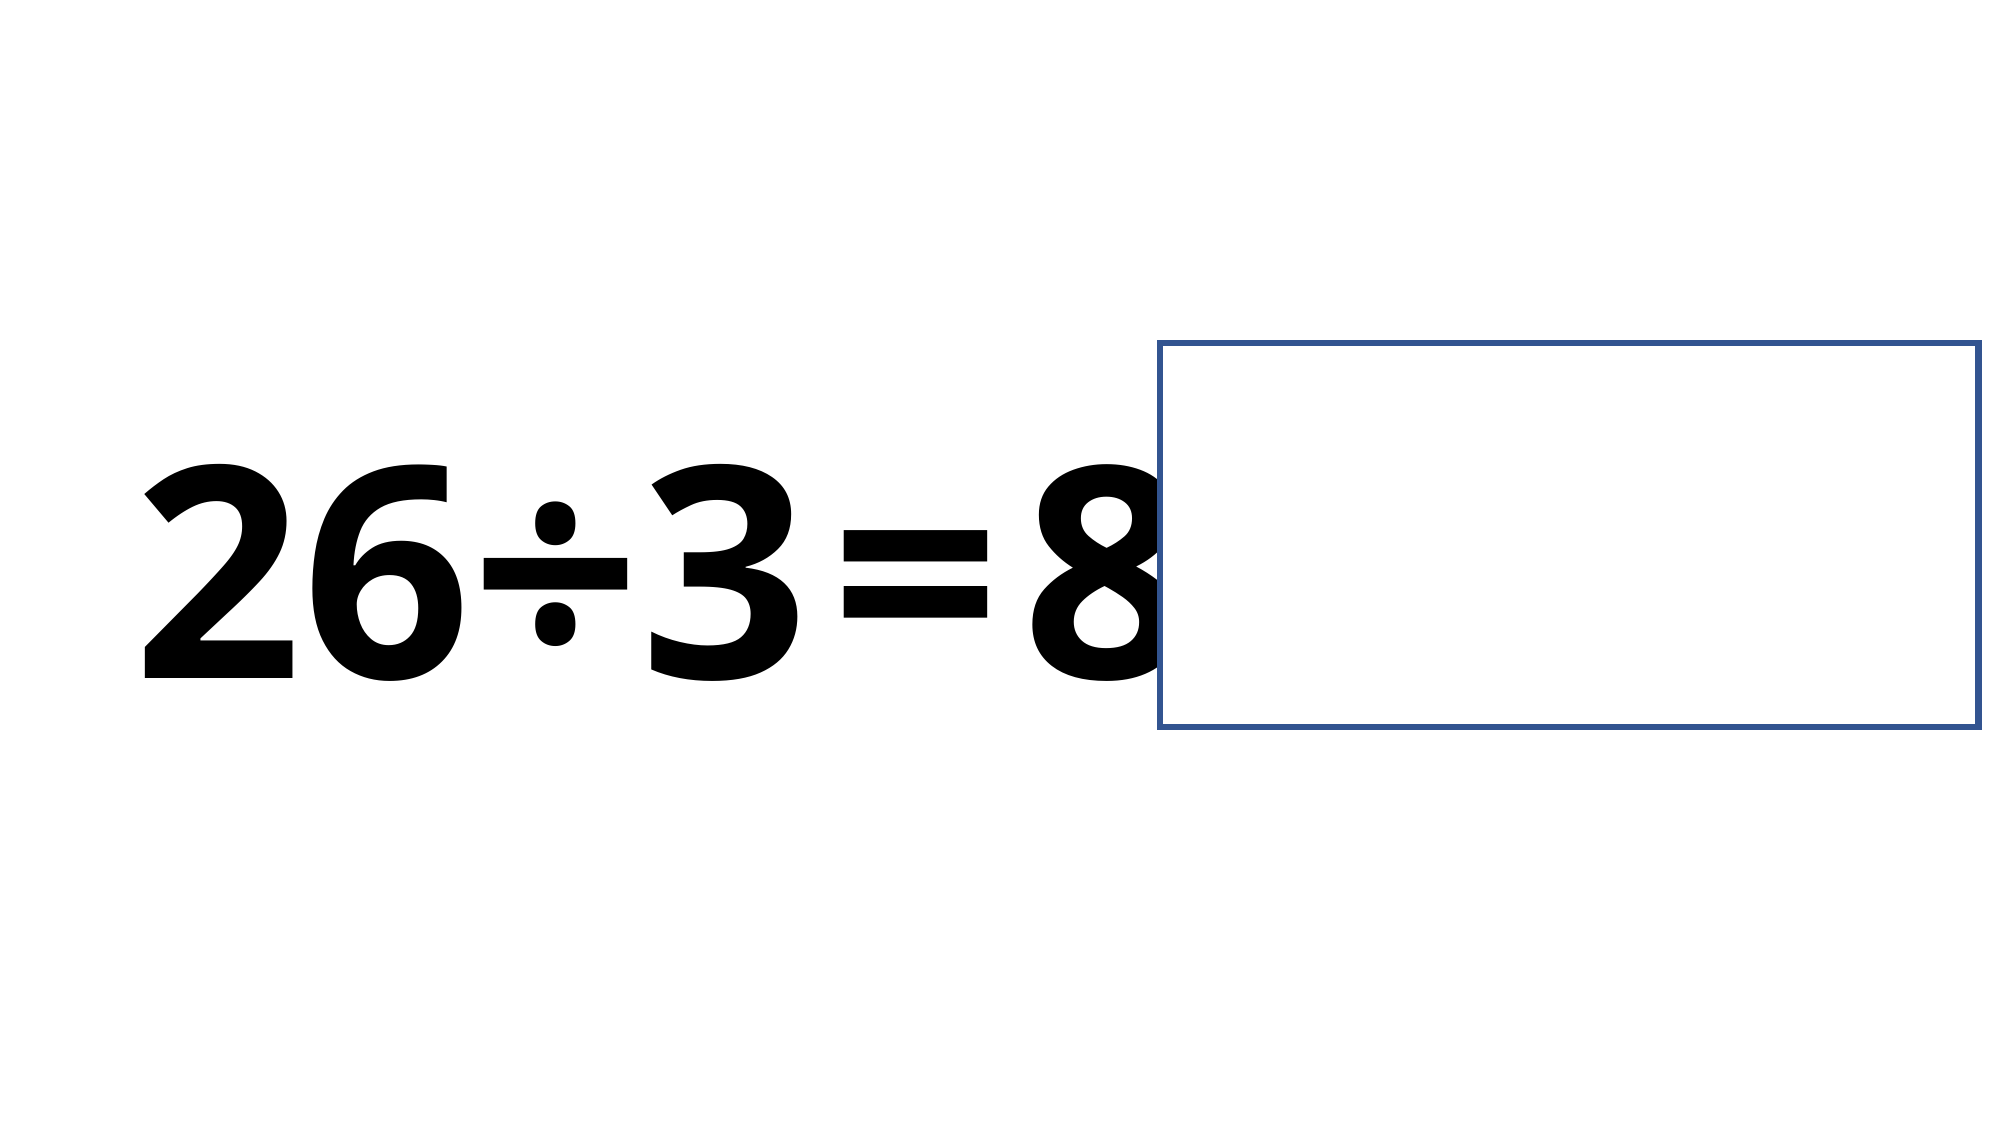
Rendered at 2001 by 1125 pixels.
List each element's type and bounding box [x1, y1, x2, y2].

text_box [1159, 342, 1980, 375]
text_box [0, 375, 2000, 750]
